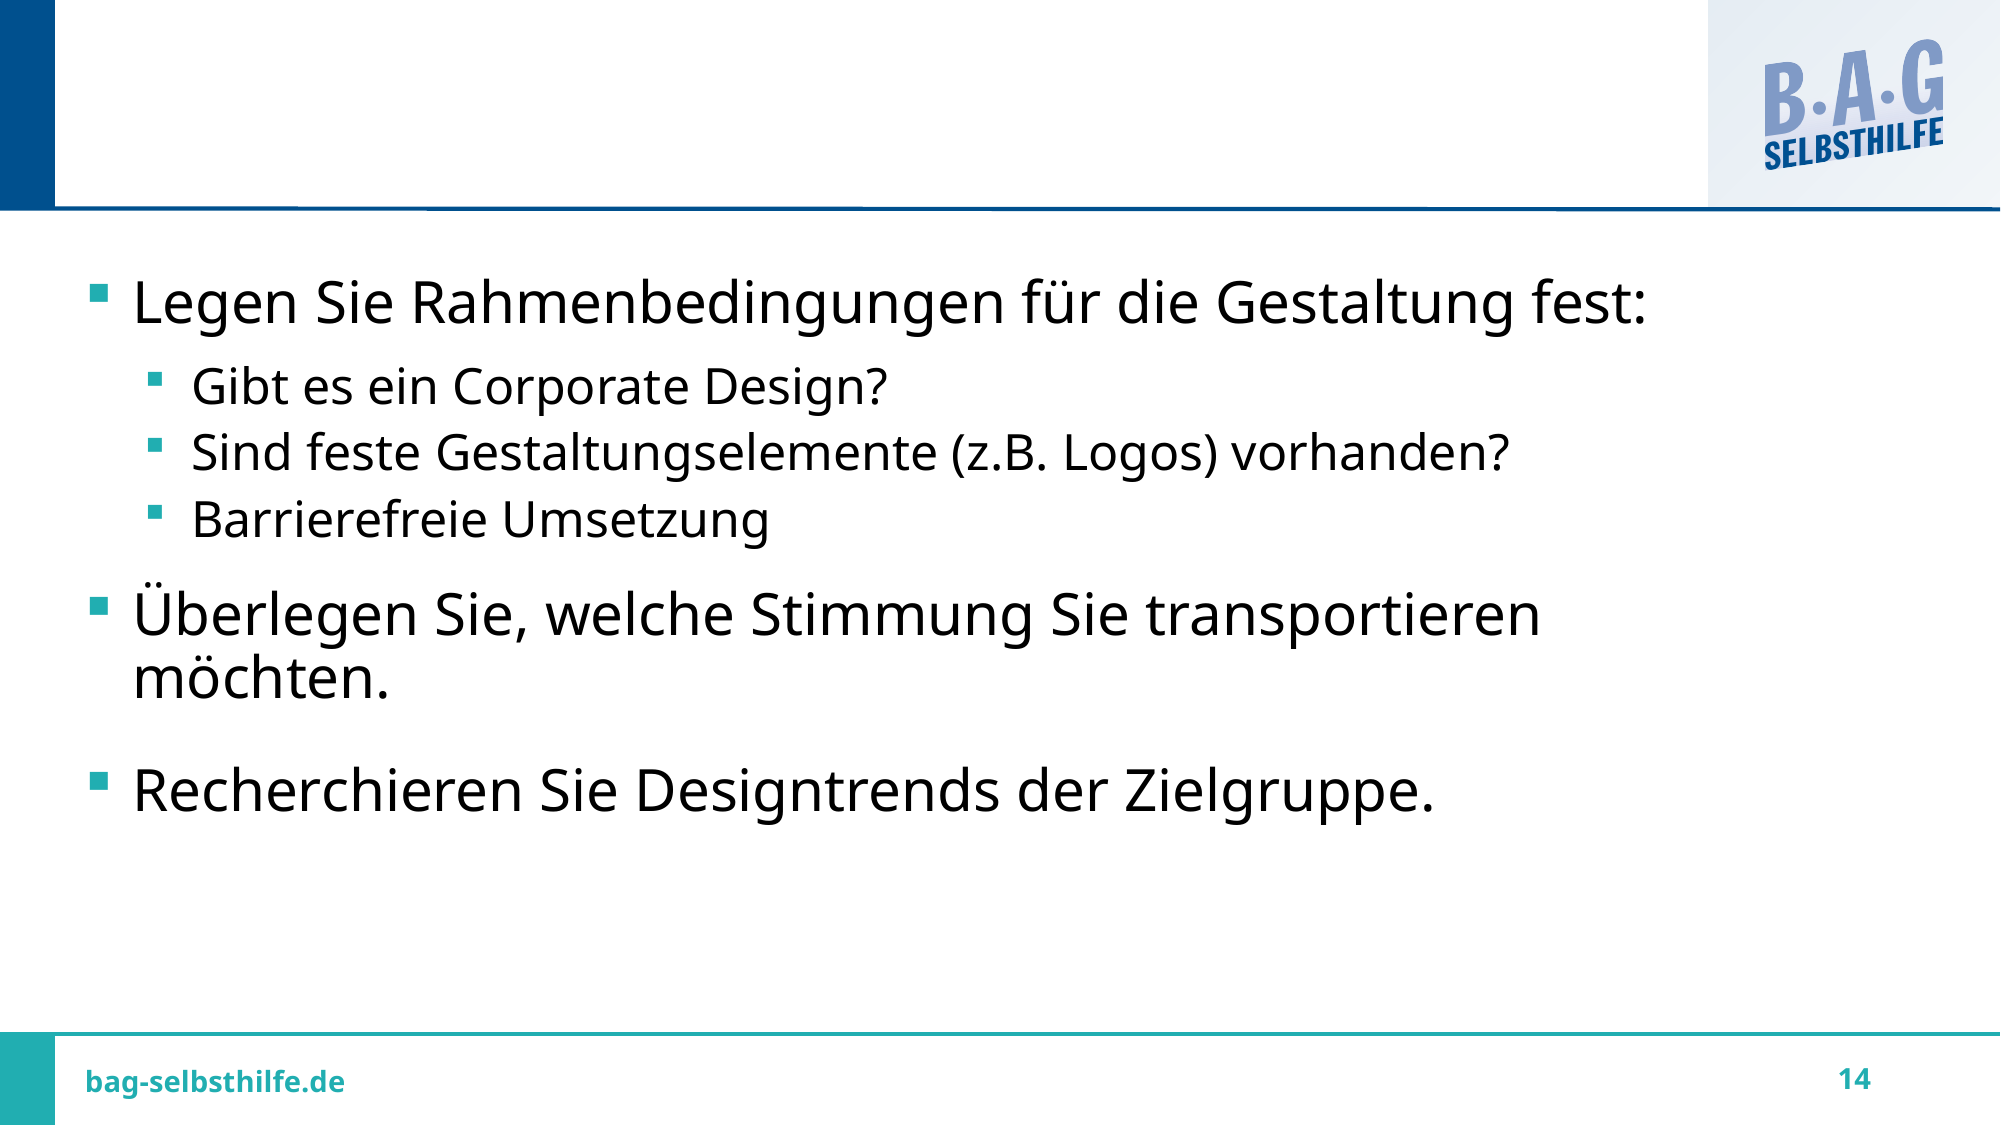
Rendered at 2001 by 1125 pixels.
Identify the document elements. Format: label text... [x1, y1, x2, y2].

footer bag-selbsthilfe.de [85, 1035, 1278, 1125]
slide_number 14 [1708, 1035, 2000, 1125]
picture [1750, 37, 1958, 171]
list Legen Sie Rahmenbedingungen für die Gestaltung fest: Gibt es ein Corporate Design? Sind feste Gestaltungselemente (z.B. Logos) vorhanden? Barrierefreie Umsetzung Überlegen Sie, welche Stimmung Sie transportieren möchten. Recherchieren Sie Designtrends der Zielgruppe. [85, 267, 1710, 976]
